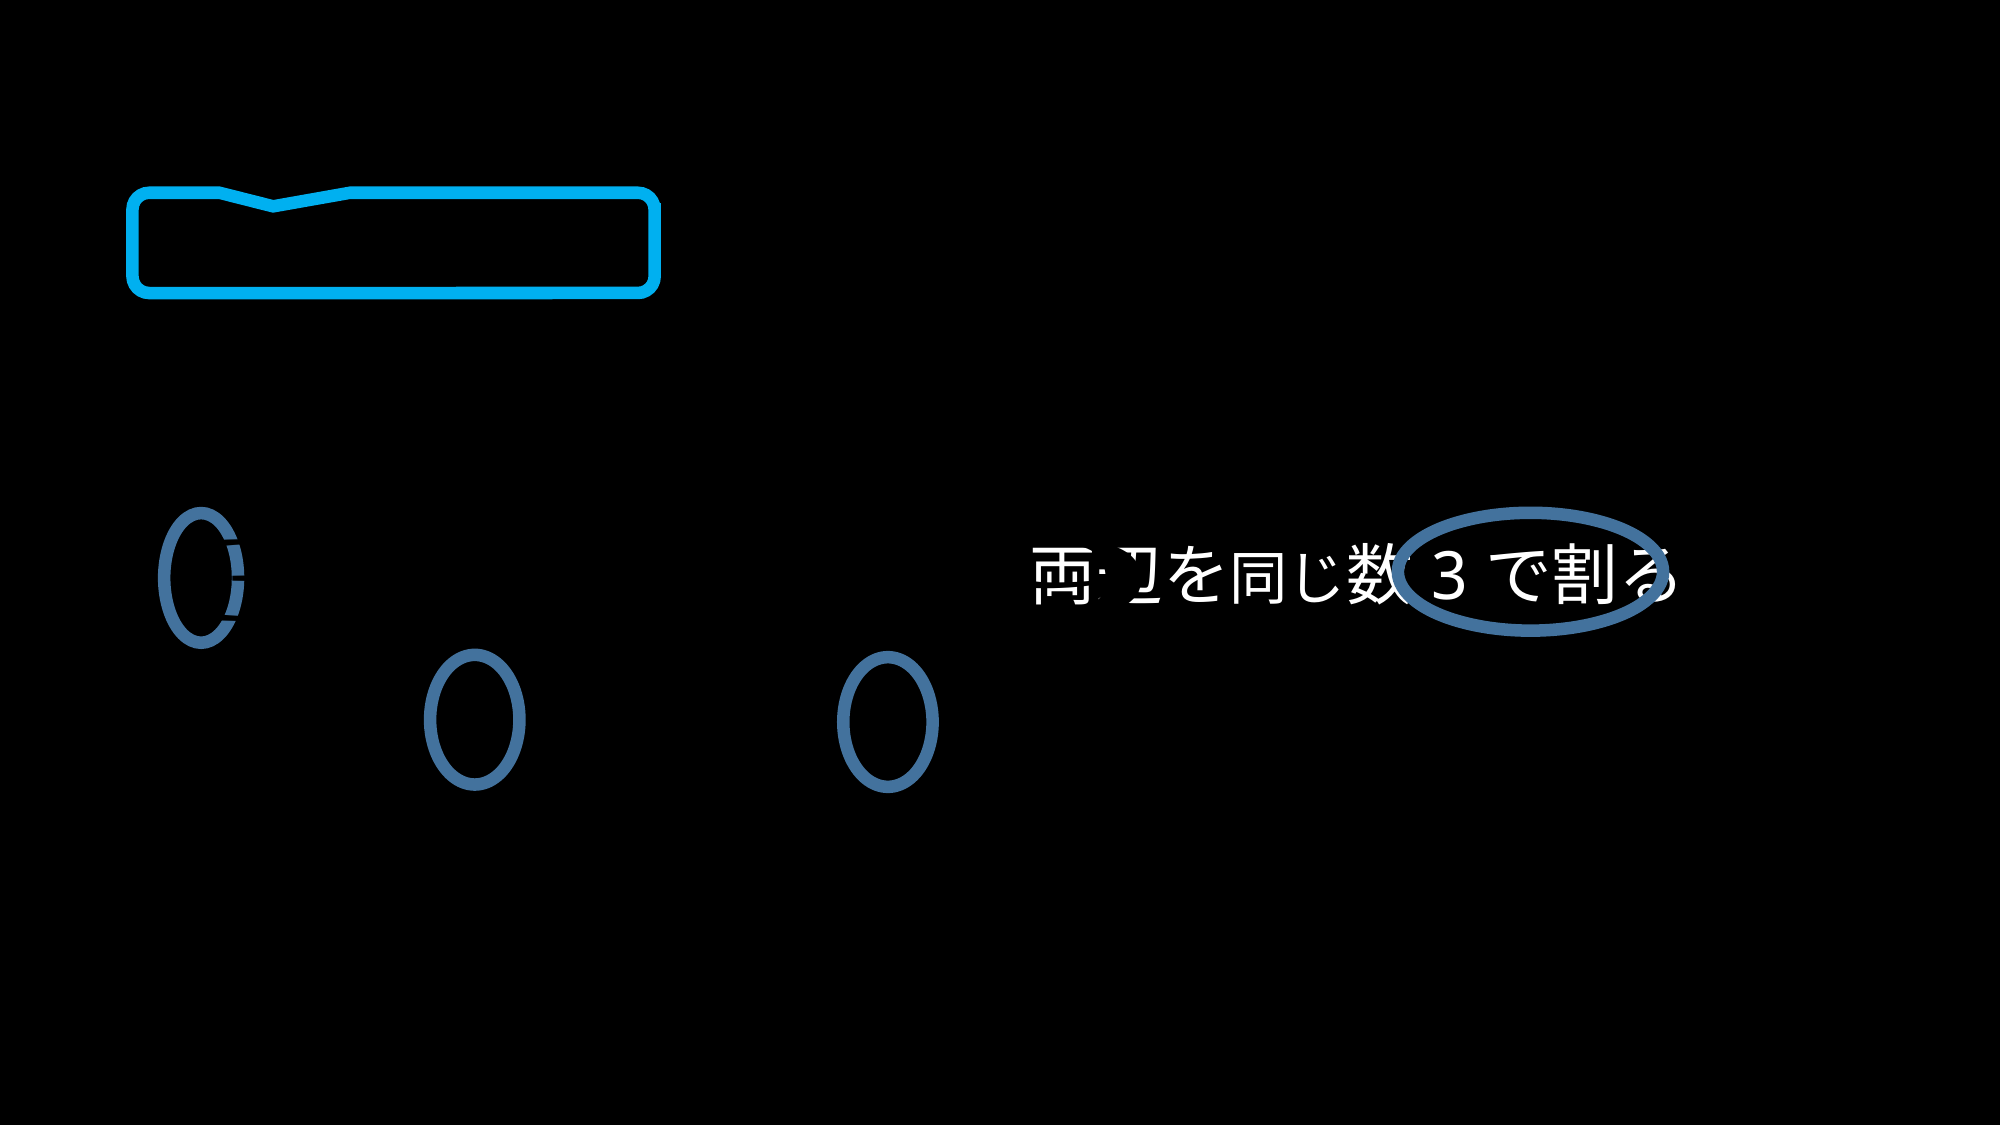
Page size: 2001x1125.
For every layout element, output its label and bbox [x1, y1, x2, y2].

text_box [1014, 505, 1787, 650]
text_box [132, 192, 665, 294]
text_box [842, 656, 934, 788]
text_box [163, 512, 240, 644]
text_box [429, 653, 521, 786]
